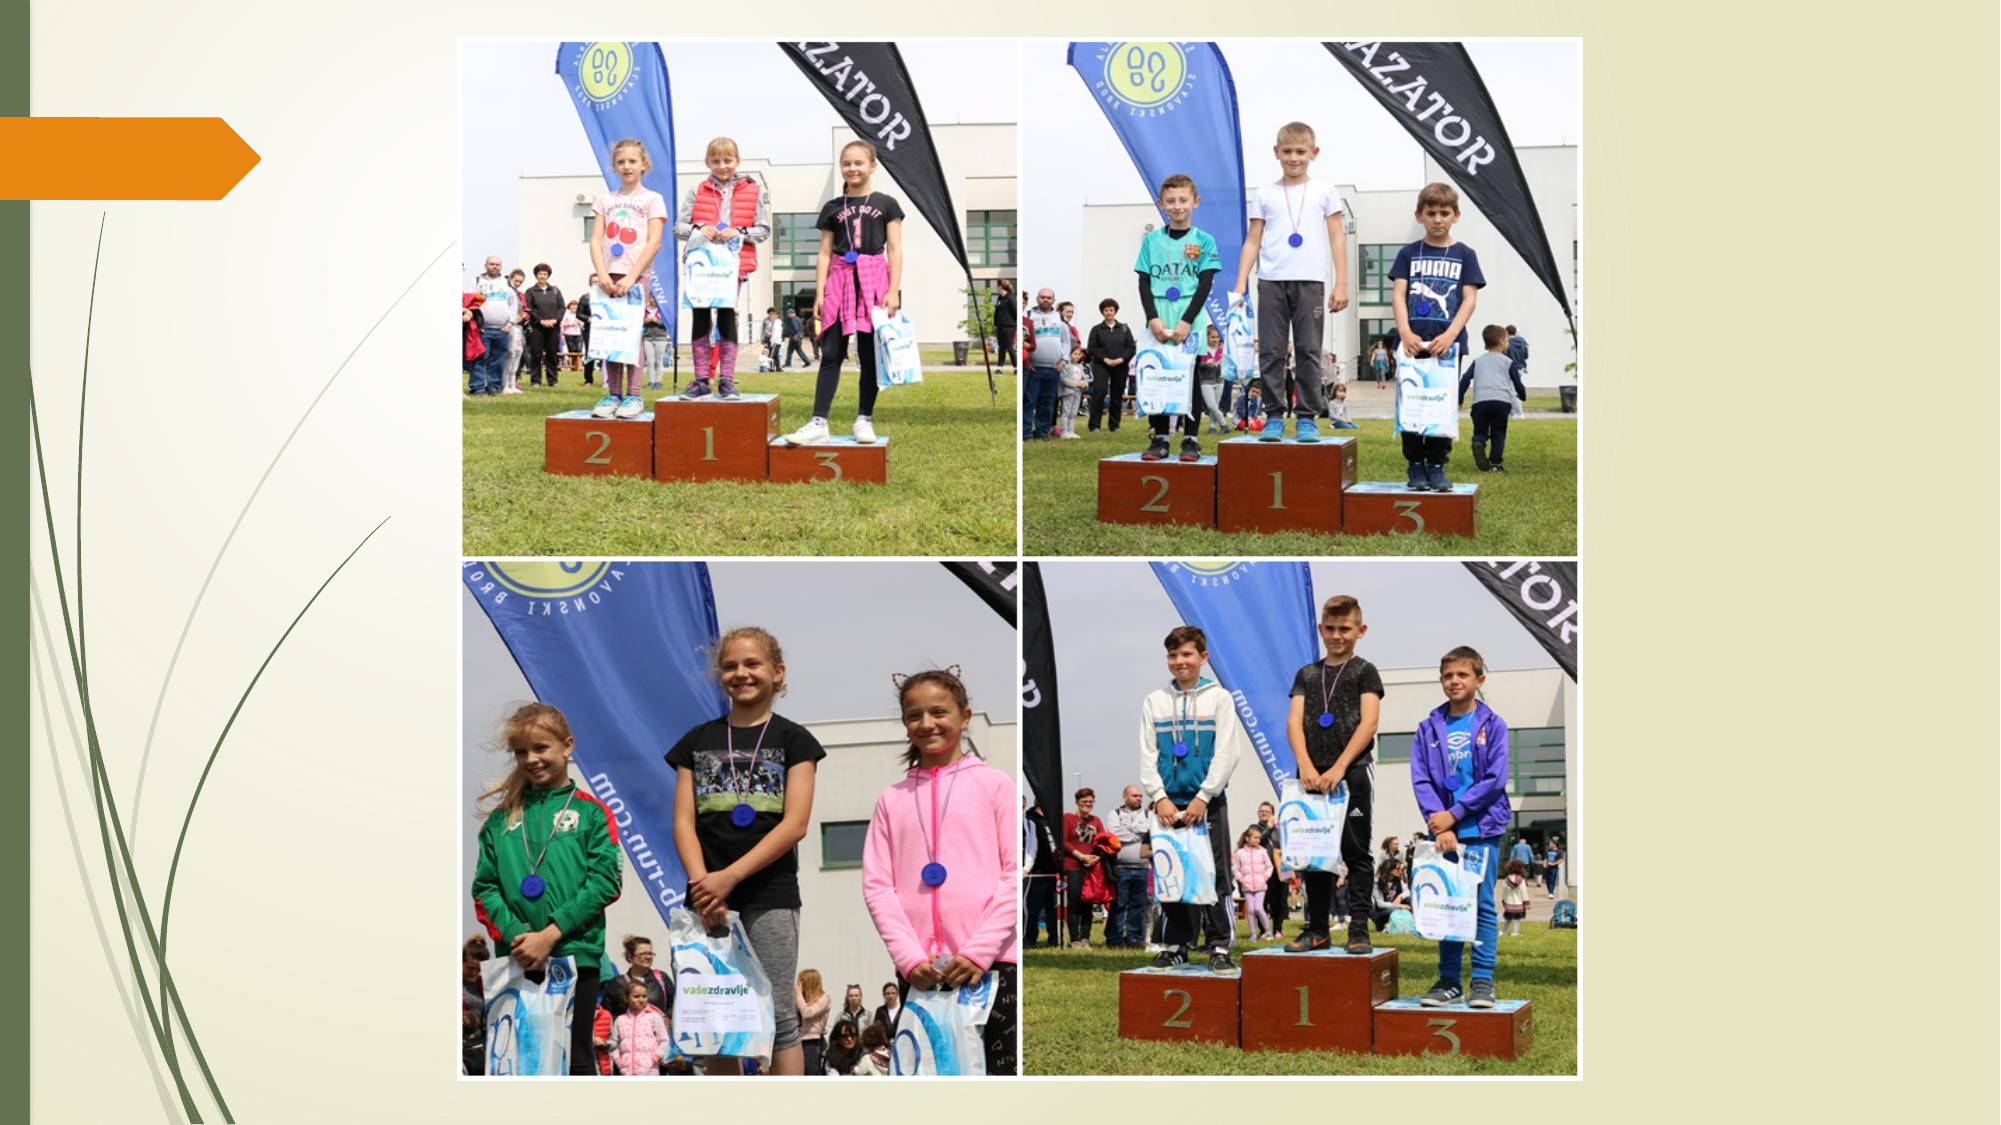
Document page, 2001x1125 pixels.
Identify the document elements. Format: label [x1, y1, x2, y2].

picture [457, 37, 1584, 1081]
